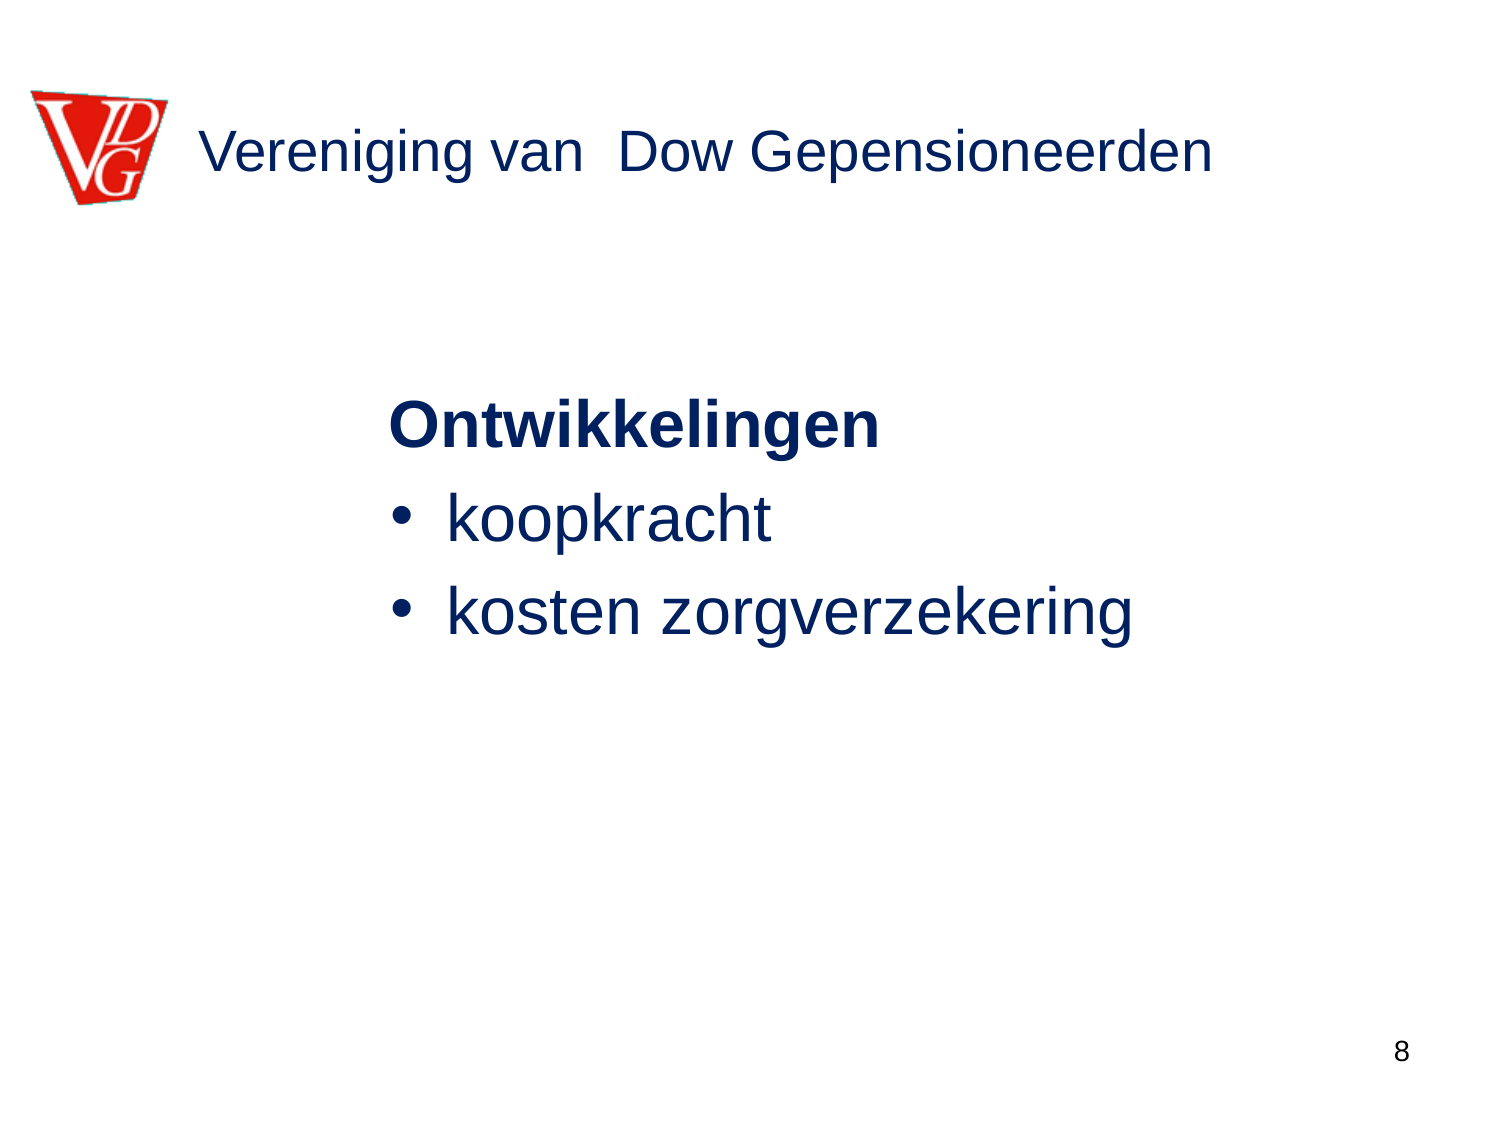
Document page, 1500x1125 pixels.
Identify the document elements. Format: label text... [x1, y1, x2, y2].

picture [29, 89, 170, 207]
list Ontwikkelingen koopkracht kosten zorgverzekering [75, 373, 1425, 728]
title Vereniging van Dow Gepensioneerden [40, 54, 1391, 243]
slide_number 8 [1074, 1024, 1425, 1103]
